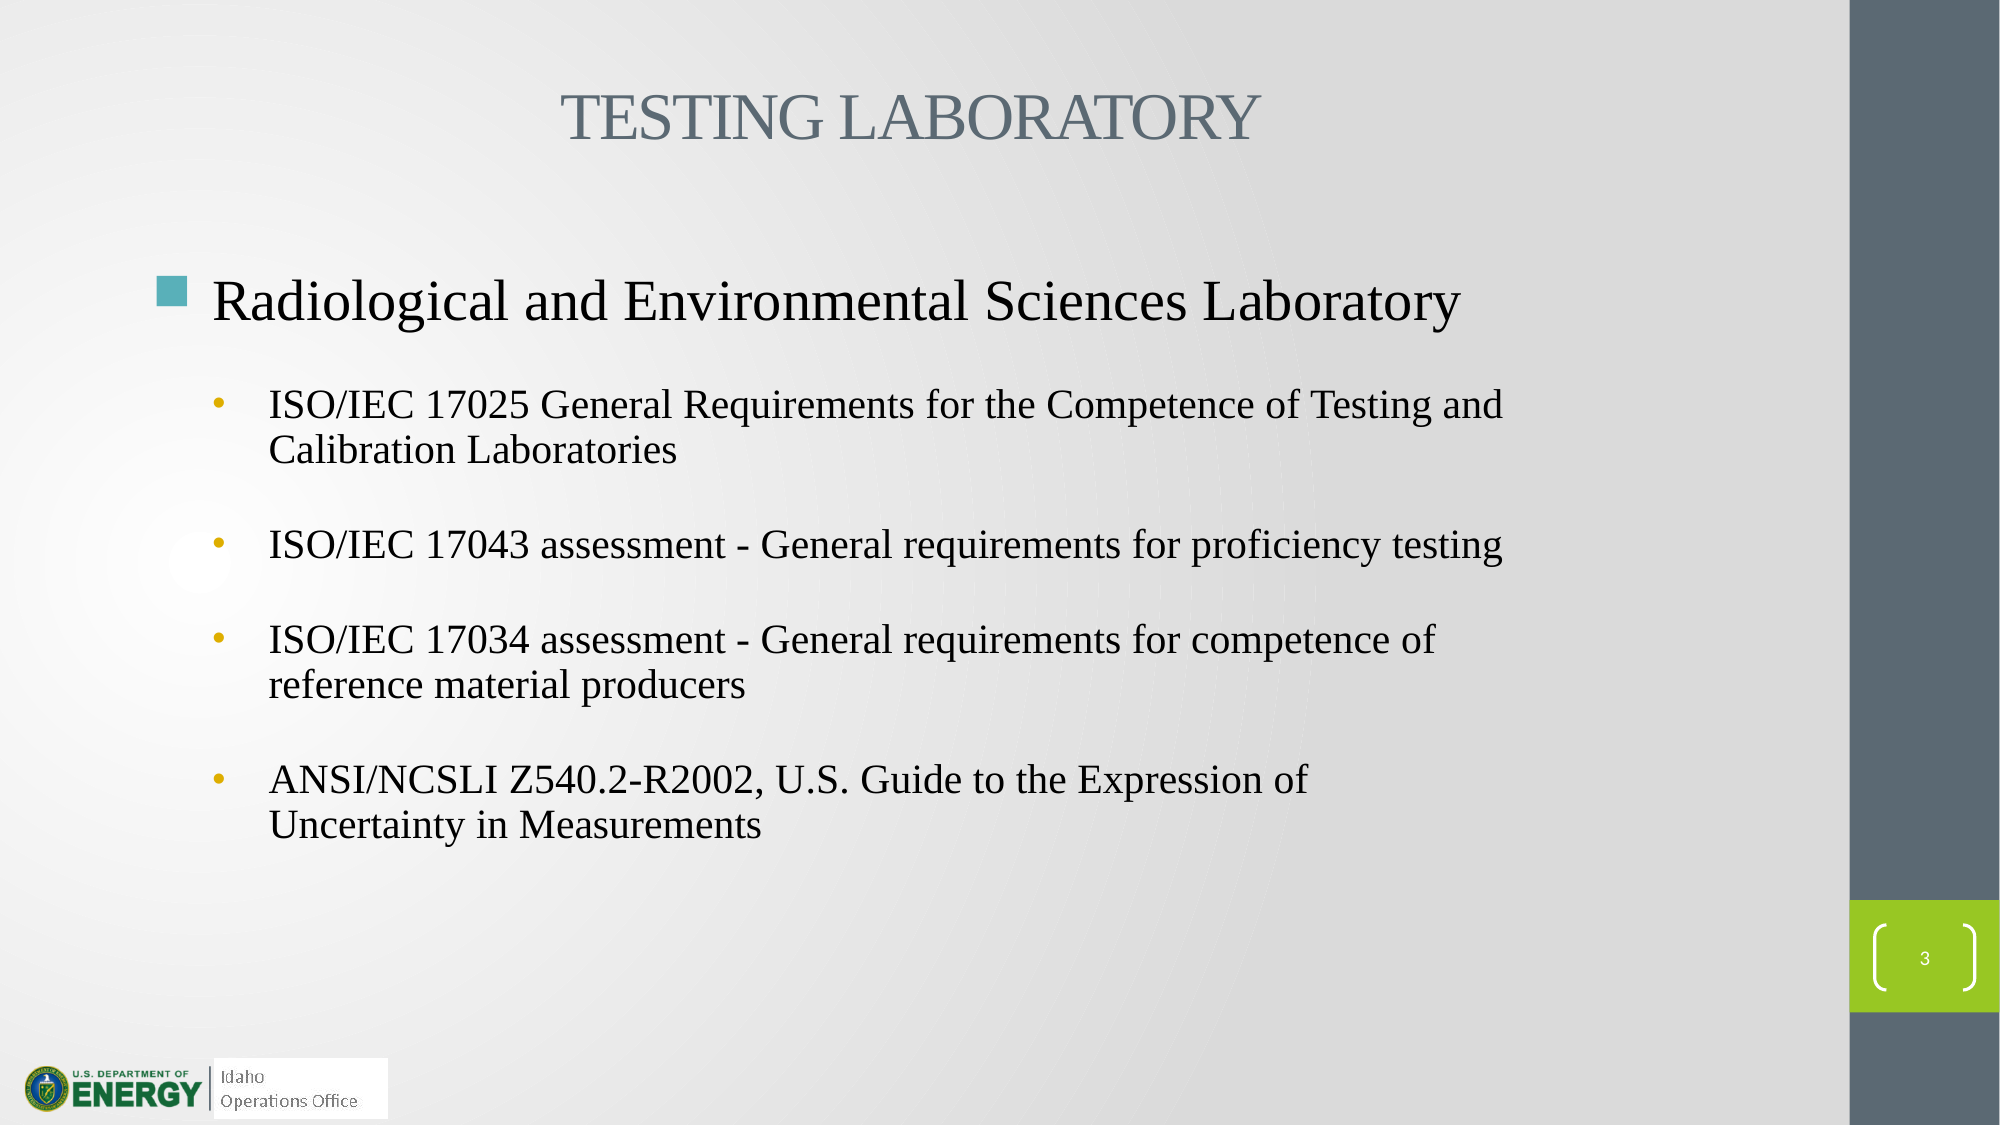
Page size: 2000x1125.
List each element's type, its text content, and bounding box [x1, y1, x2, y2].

list Radiological and Environmental Sciences Laboratory ISO/IEC 17025 General Requirements for the Competence of Testing and Calibration Laboratories ISO/IEC 17043 assessment - General requirements for proficiency testing ISO/IEC 17034 assessment - General requirements for competence of reference material producers ANSI/NCSLI Z540.2-R2002, U.S. Guide to the Expression of Uncertainty in Measurements [137, 262, 1525, 1025]
picture [24, 1058, 402, 1119]
title TESTING LABORATORY [437, 12, 1388, 213]
